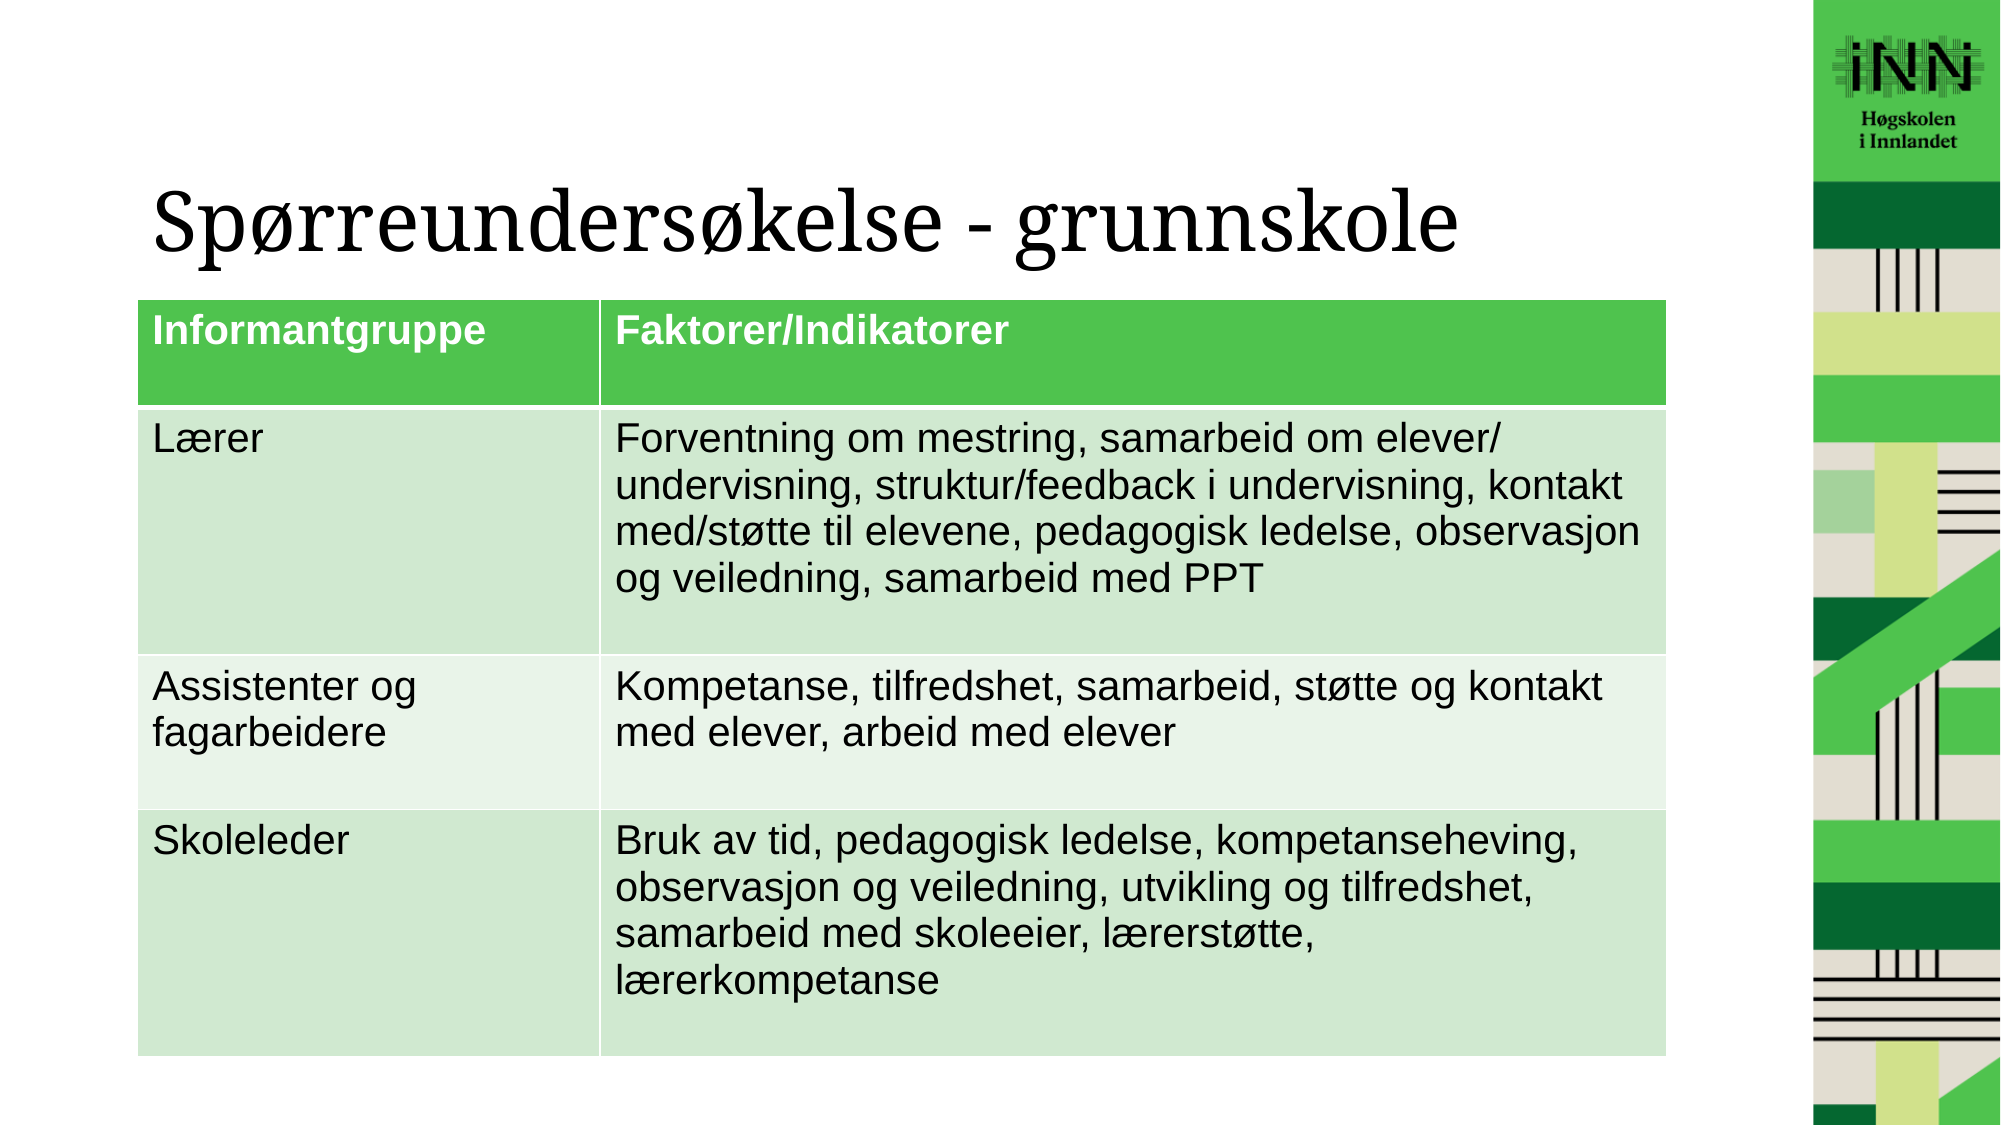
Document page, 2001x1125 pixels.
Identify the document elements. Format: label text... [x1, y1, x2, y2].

table_header Informantgruppe [138, 300, 599, 405]
table_cell Forventning om mestring, samarbeid om elever/ undervisning, struktur/feedback i undervisning, kontakt med/støtte til elevene, pedagogisk ledelse, observasjon og veiledning, samarbeid med PPT [601, 410, 1666, 654]
table_cell Assistenter og fagarbeidere [138, 656, 599, 809]
table_cell Lærer [138, 410, 599, 654]
table_cell Kompetanse, tilfredshet, samarbeid, støtte og kontakt med elever, arbeid med elever [601, 656, 1666, 809]
picture [0, 0, 2001, 1125]
table_cell Bruk av tid, pedagogisk ledelse, kompetanseheving, observasjon og veiledning, utvikling og tilfredshet, samarbeid med skoleeier, lærerstøtte, lærerkompetanse [601, 810, 1666, 1056]
title Spørreundersøkelse - grunnskole [137, 59, 1668, 278]
table_header Faktorer/Indikatorer [601, 300, 1666, 405]
table_cell Skoleleder [138, 810, 599, 1056]
